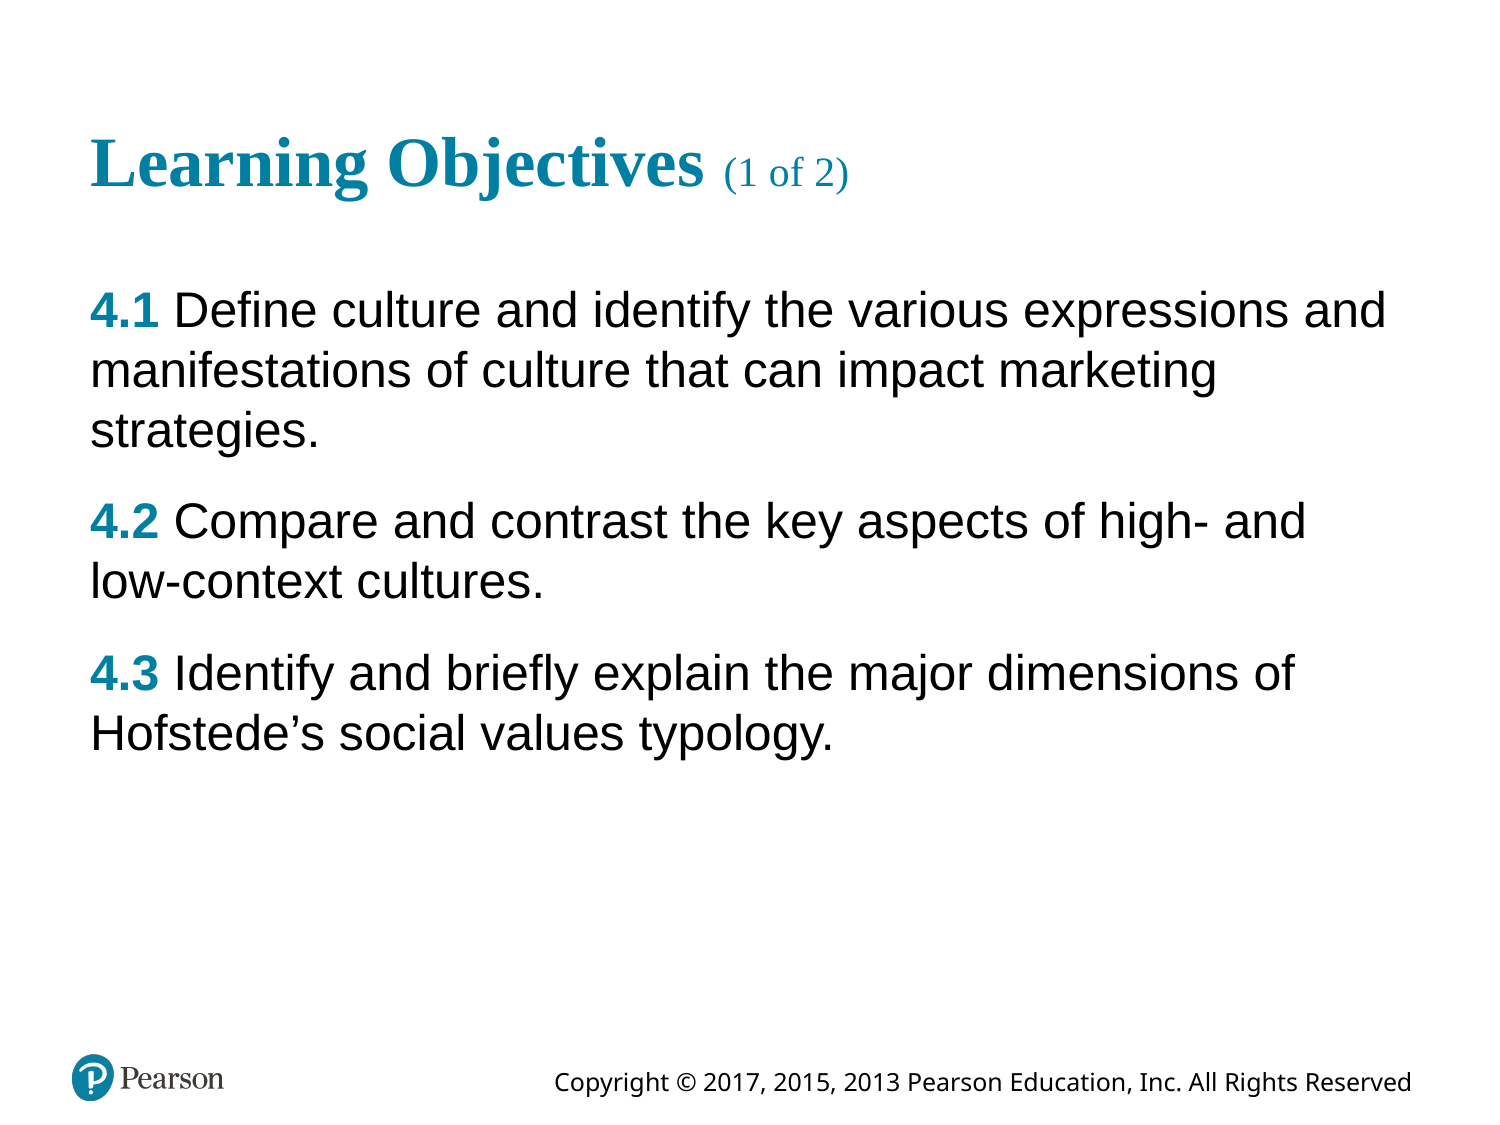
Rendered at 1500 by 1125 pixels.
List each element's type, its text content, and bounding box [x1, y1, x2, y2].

picture [72, 1087, 83, 1101]
picture [80, 1063, 106, 1088]
picture [98, 1054, 224, 1101]
title Learning Objectives (1 of 2) [75, 35, 1425, 216]
list 4.1 Define culture and identify the various expressions and manifestations of culture that can impact marketing strategies. 4.2 Compare and contrast the key aspects of high- and low-context cultures. 4.3 Identify and briefly explain the major dimensions of Hofstede’s social values typology. [75, 262, 1425, 1005]
picture [72, 1054, 88, 1070]
